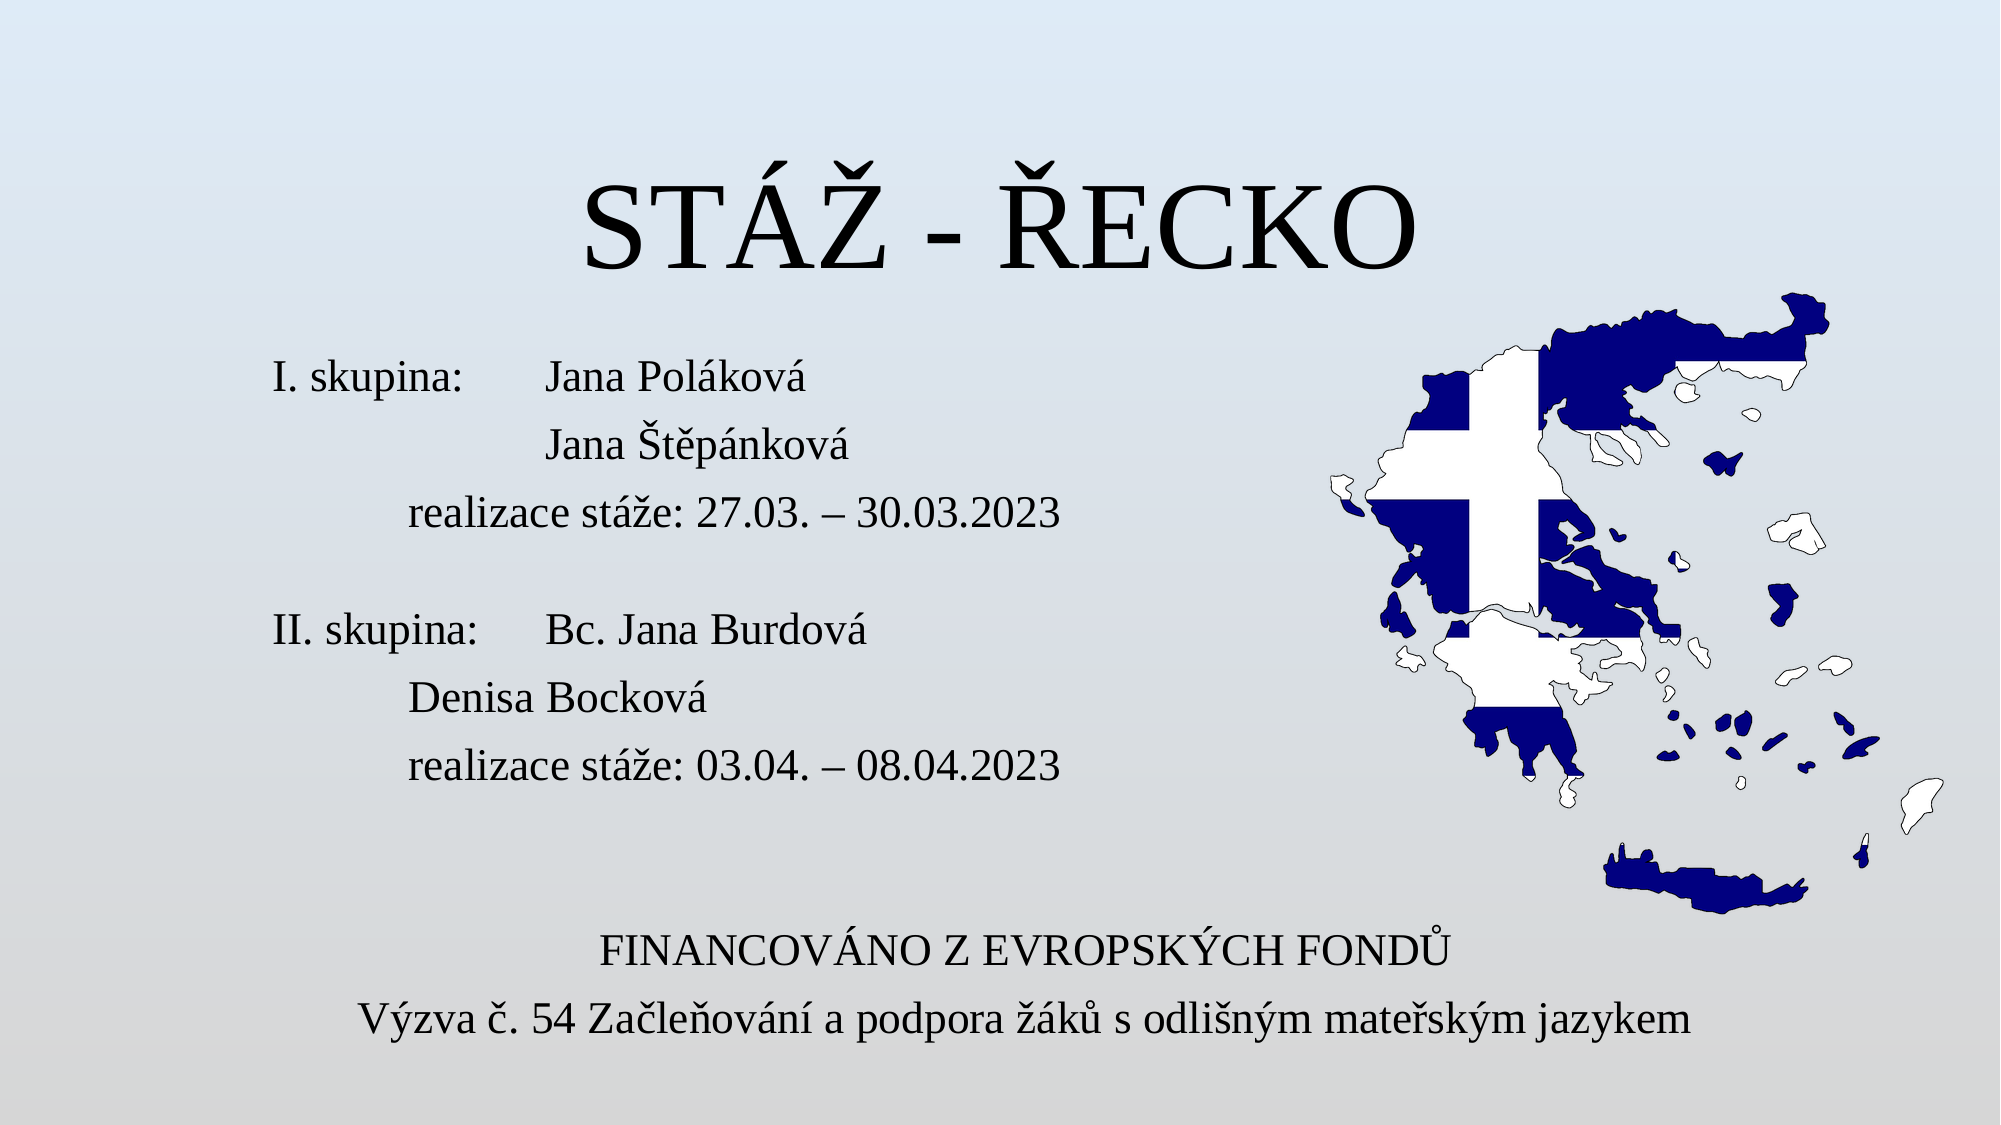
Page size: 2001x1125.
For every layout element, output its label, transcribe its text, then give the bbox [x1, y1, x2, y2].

title STÁŽ - ŘECKO [340, 73, 1660, 304]
subtitle I. skupina: Jana Poláková Jana Štěpánková realizace stáže: 27.03. – 30.03.2023 II. skupina: Bc. Jana Burdová Denisa Bocková realizace stáže: 03.04. – 08.04.2023 FINANCOVÁNO Z EVROPSKÝCH FONDŮ Výzva č. 54 Začleňování a podpora žáků s odlišným mateřským jazykem [257, 344, 1796, 1052]
picture [1281, 233, 2000, 952]
